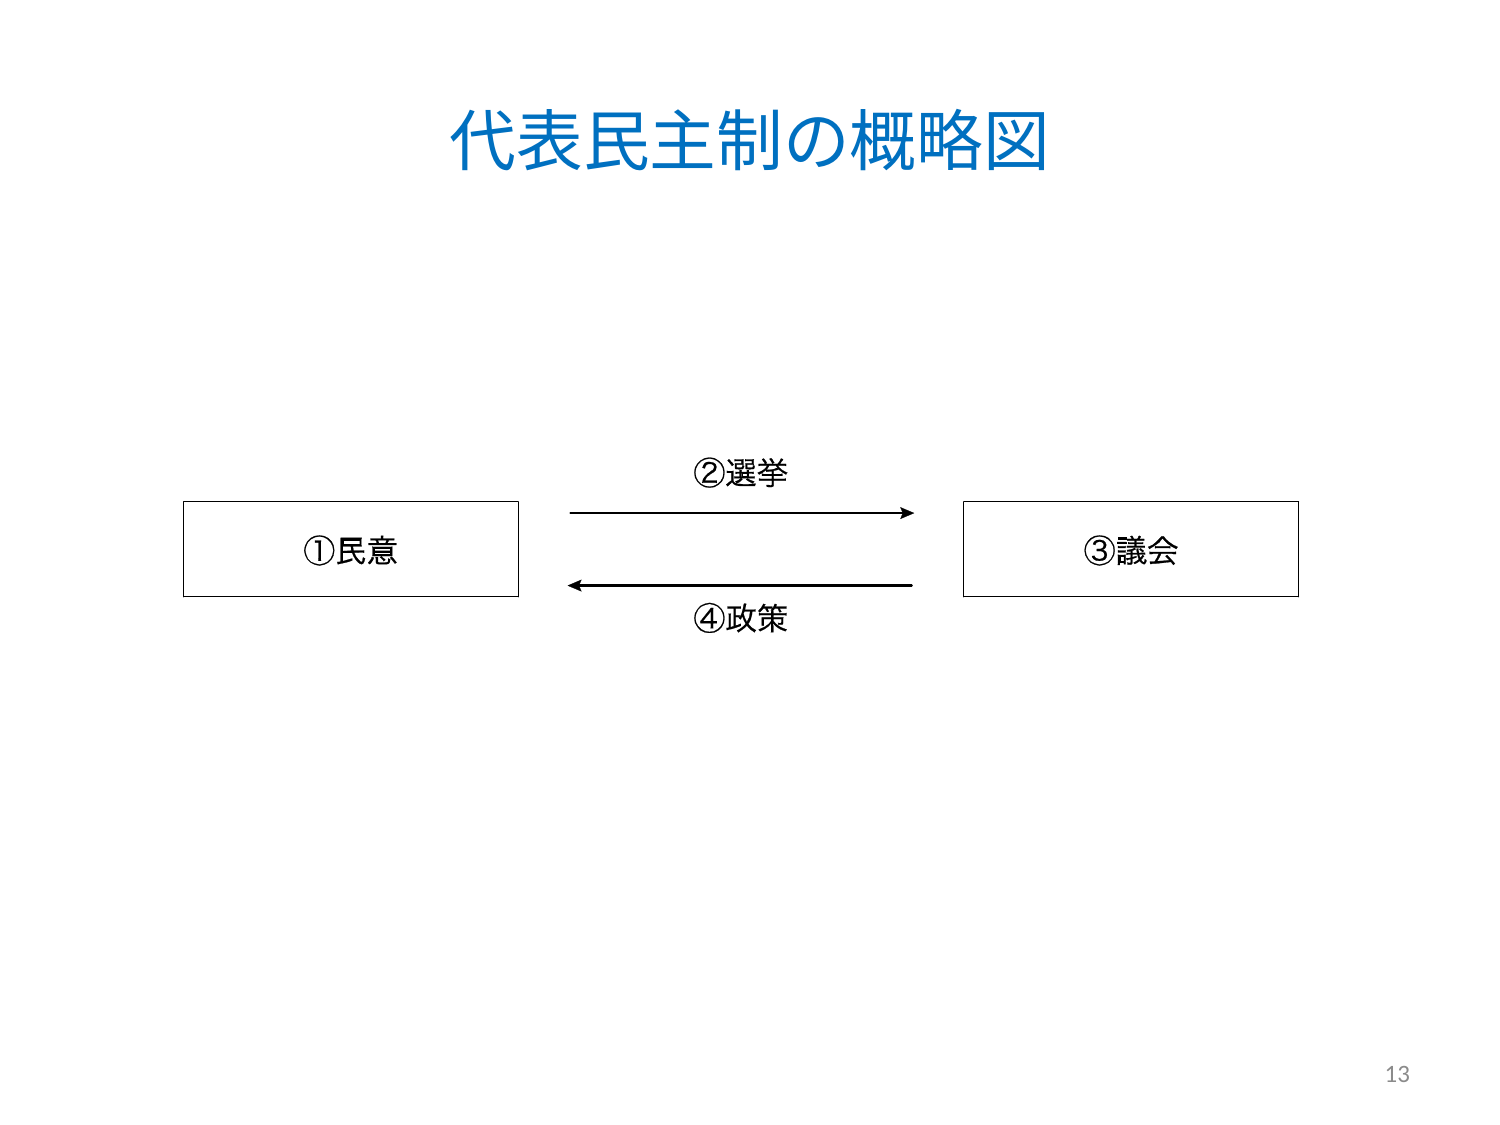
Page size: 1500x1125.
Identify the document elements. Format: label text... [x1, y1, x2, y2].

slide_number 13 [1074, 1042, 1425, 1103]
title 代表民主制の概略図 [75, 45, 1425, 233]
picture [182, 455, 1301, 634]
